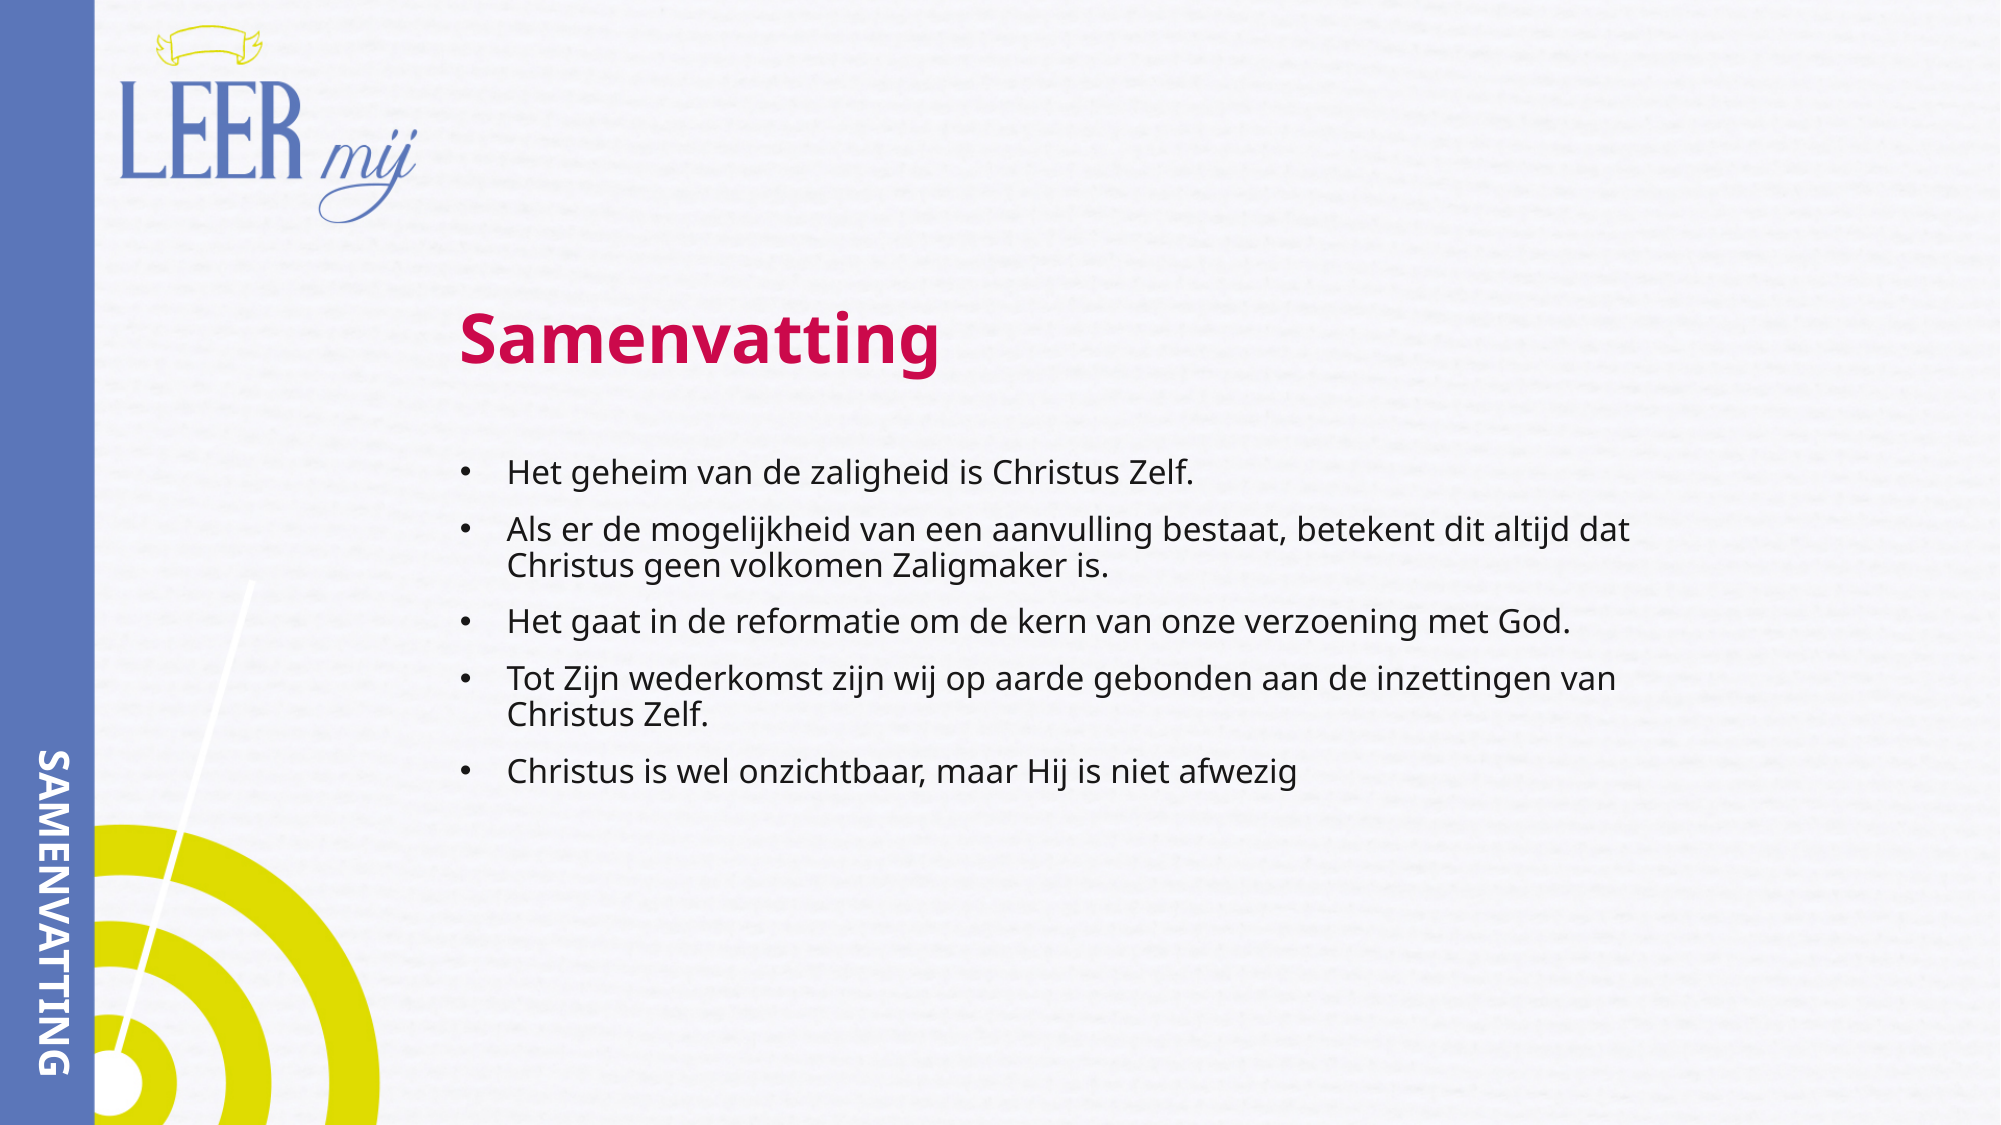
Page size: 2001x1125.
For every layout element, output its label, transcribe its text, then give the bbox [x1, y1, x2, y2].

list Het geheim van de zaligheid is Christus Zelf. Als er de mogelijkheid van een aanvulling bestaat, betekent dit altijd dat Christus geen volkomen Zaligmaker is. Het gaat in de reformatie om de kern van onze verzoening met God. Tot Zijn wederkomst zijn wij op aarde gebonden aan de inzettingen van Christus Zelf. Christus is wel onzichtbaar, maar Hij is niet afwezig [444, 448, 1841, 968]
picture [0, 0, 2001, 1125]
title Samenvatting [444, 229, 1841, 386]
